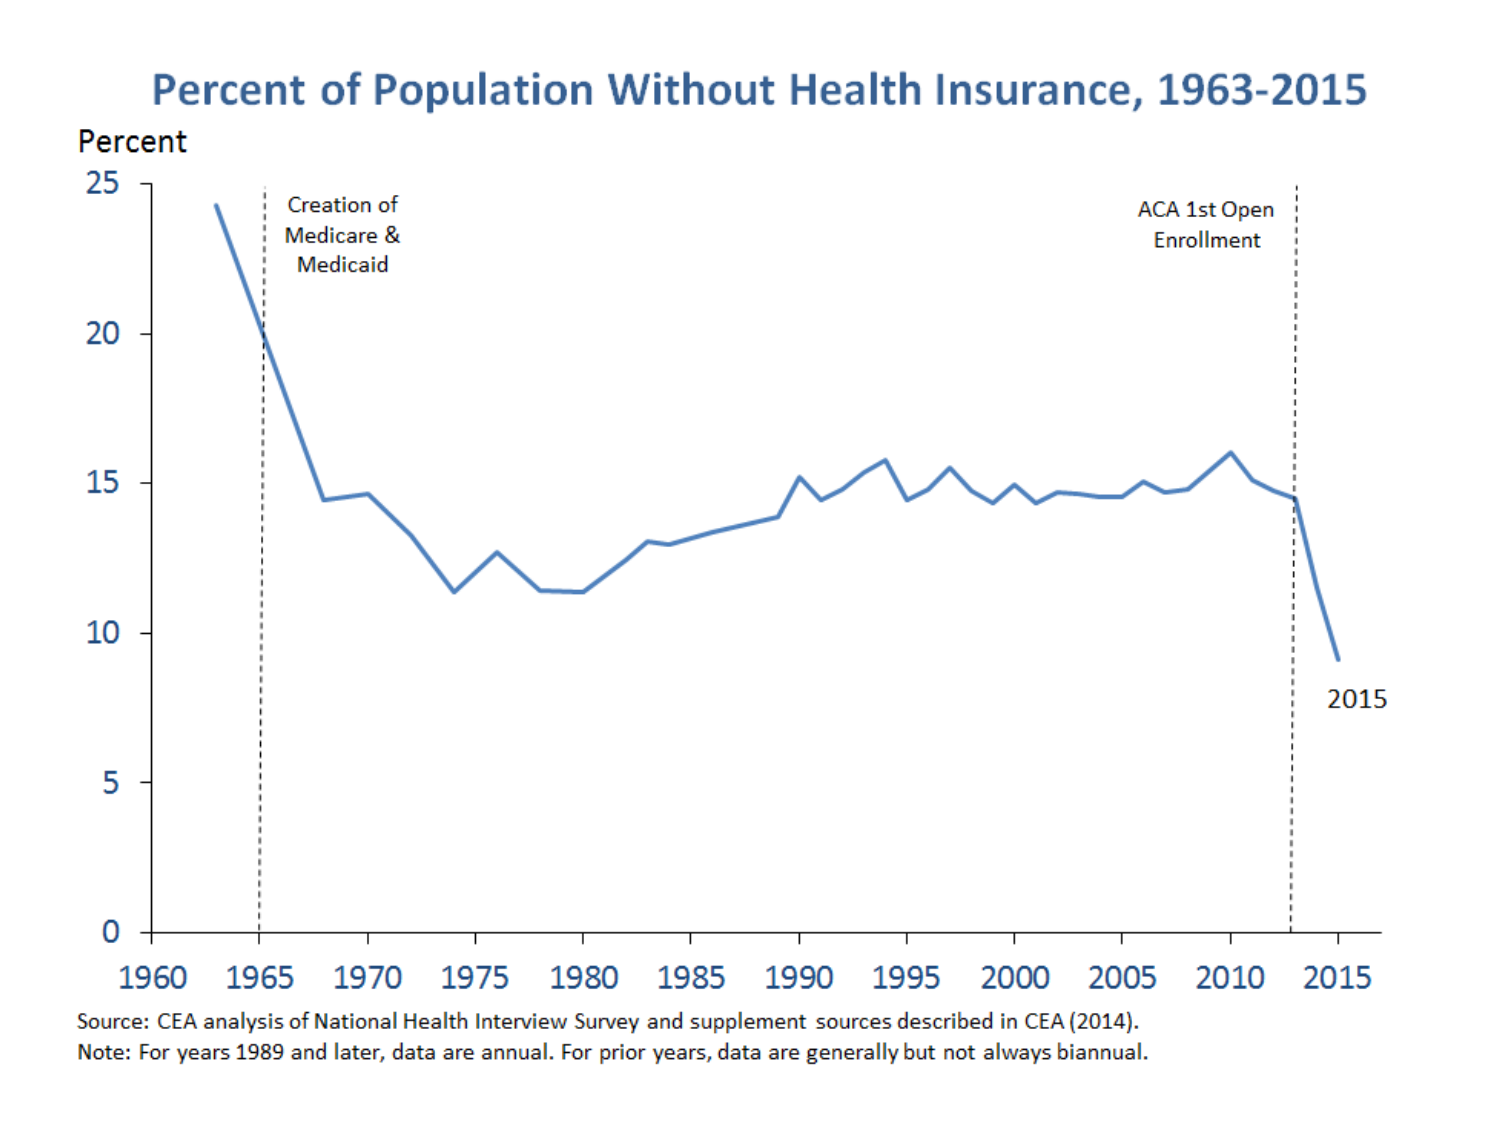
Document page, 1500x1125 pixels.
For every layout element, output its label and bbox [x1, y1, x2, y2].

picture [62, 62, 1459, 1076]
